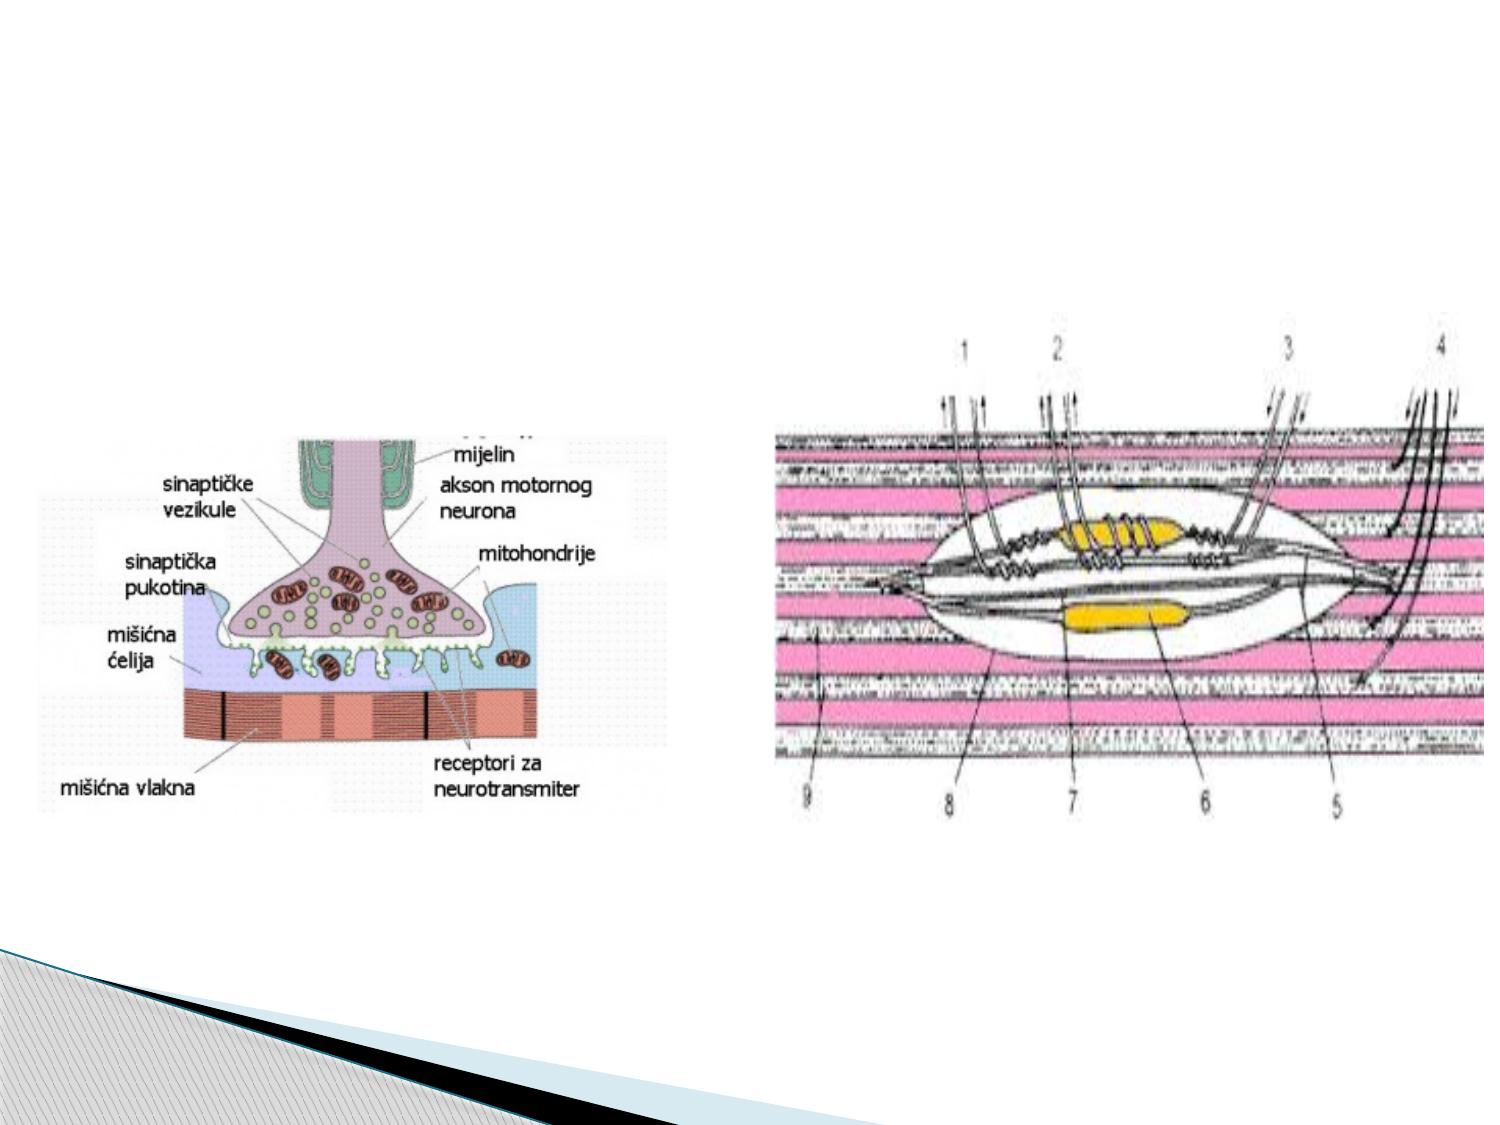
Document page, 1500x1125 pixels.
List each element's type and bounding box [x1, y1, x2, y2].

list [37, 435, 668, 819]
picture [774, 312, 1484, 827]
